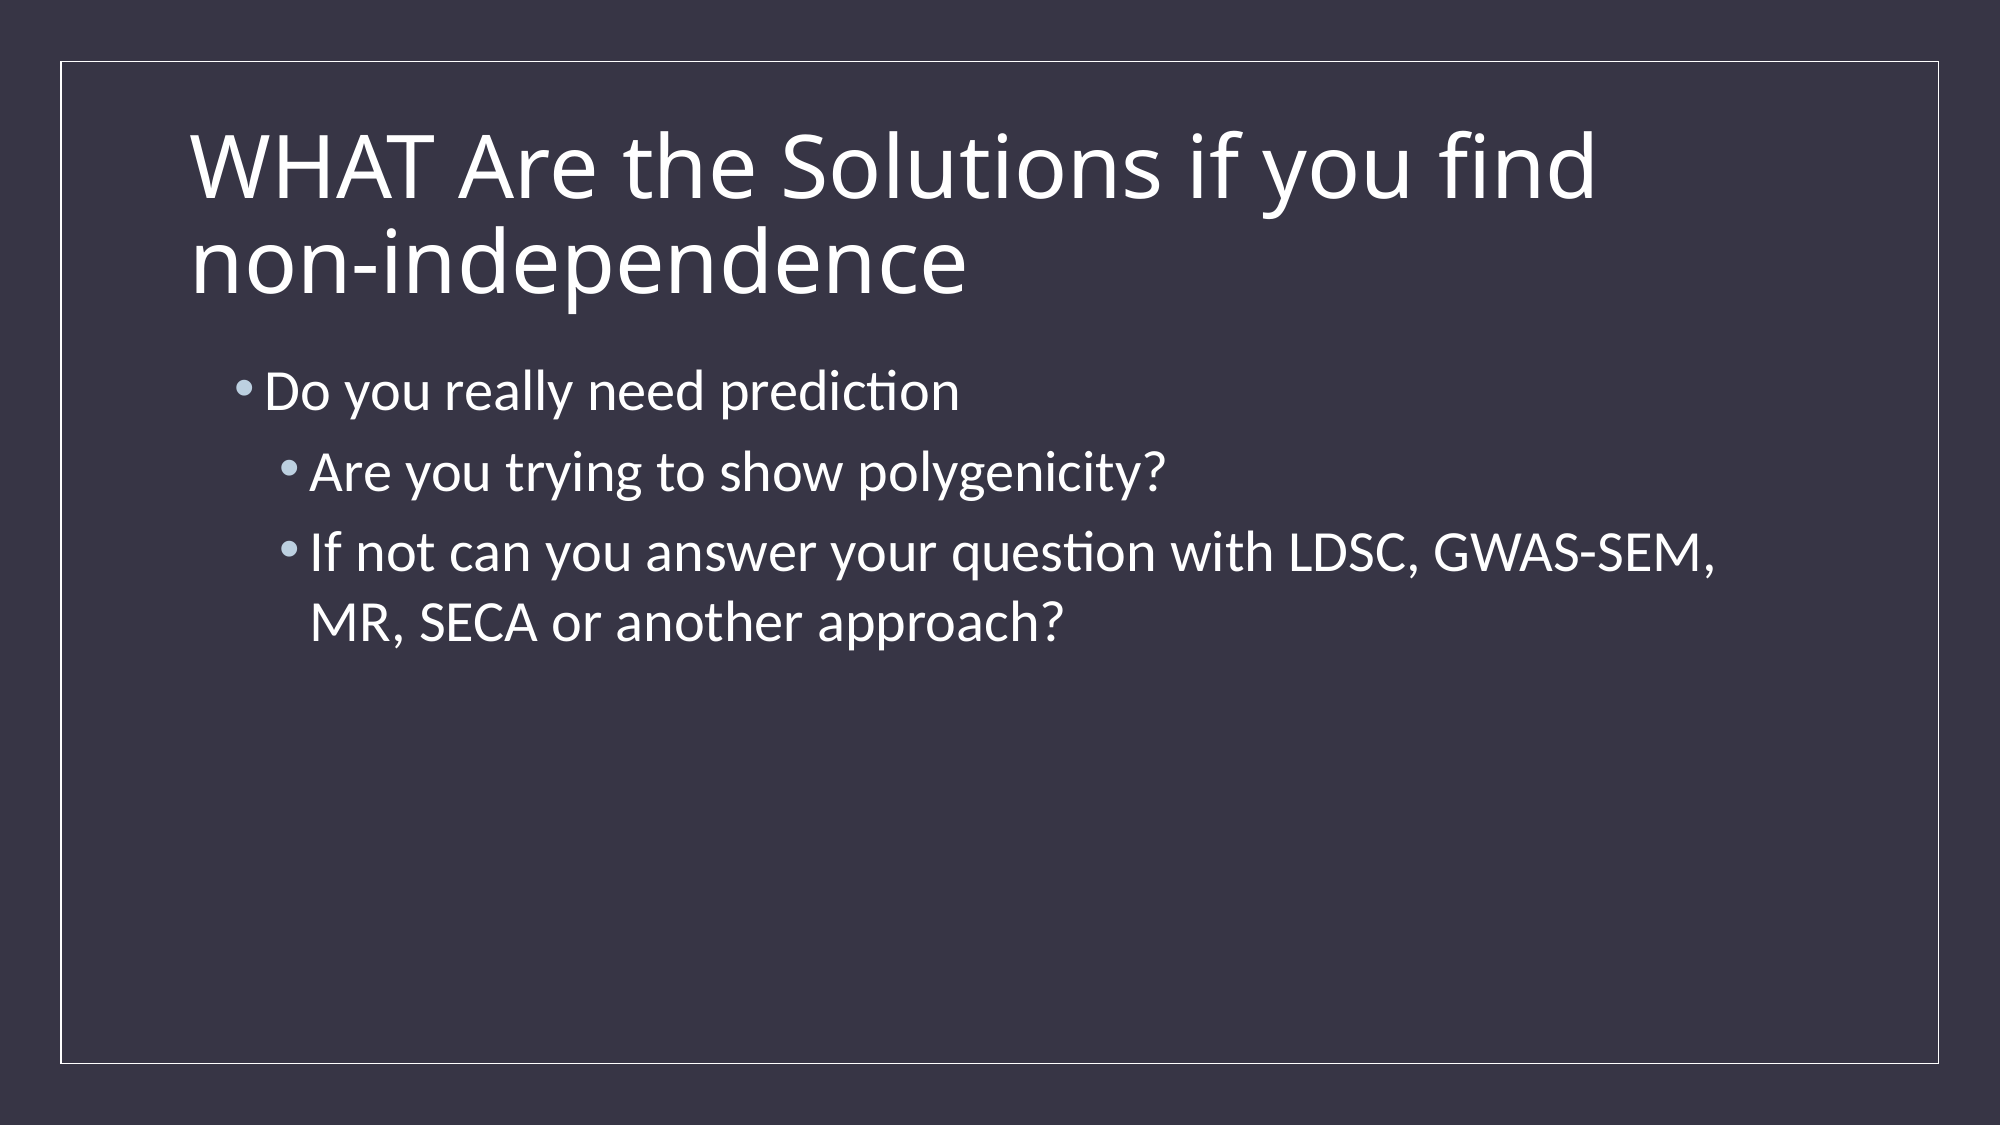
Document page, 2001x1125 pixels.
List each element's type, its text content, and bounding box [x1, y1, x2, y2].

list Do you really need prediction Are you trying to show polygenicity? If not can you answer your question with LDSC, GWAS-SEM, MR, SECA or another approach? [174, 345, 1825, 990]
title WHAT Are the Solutions if you find non-independence [174, 105, 1825, 331]
